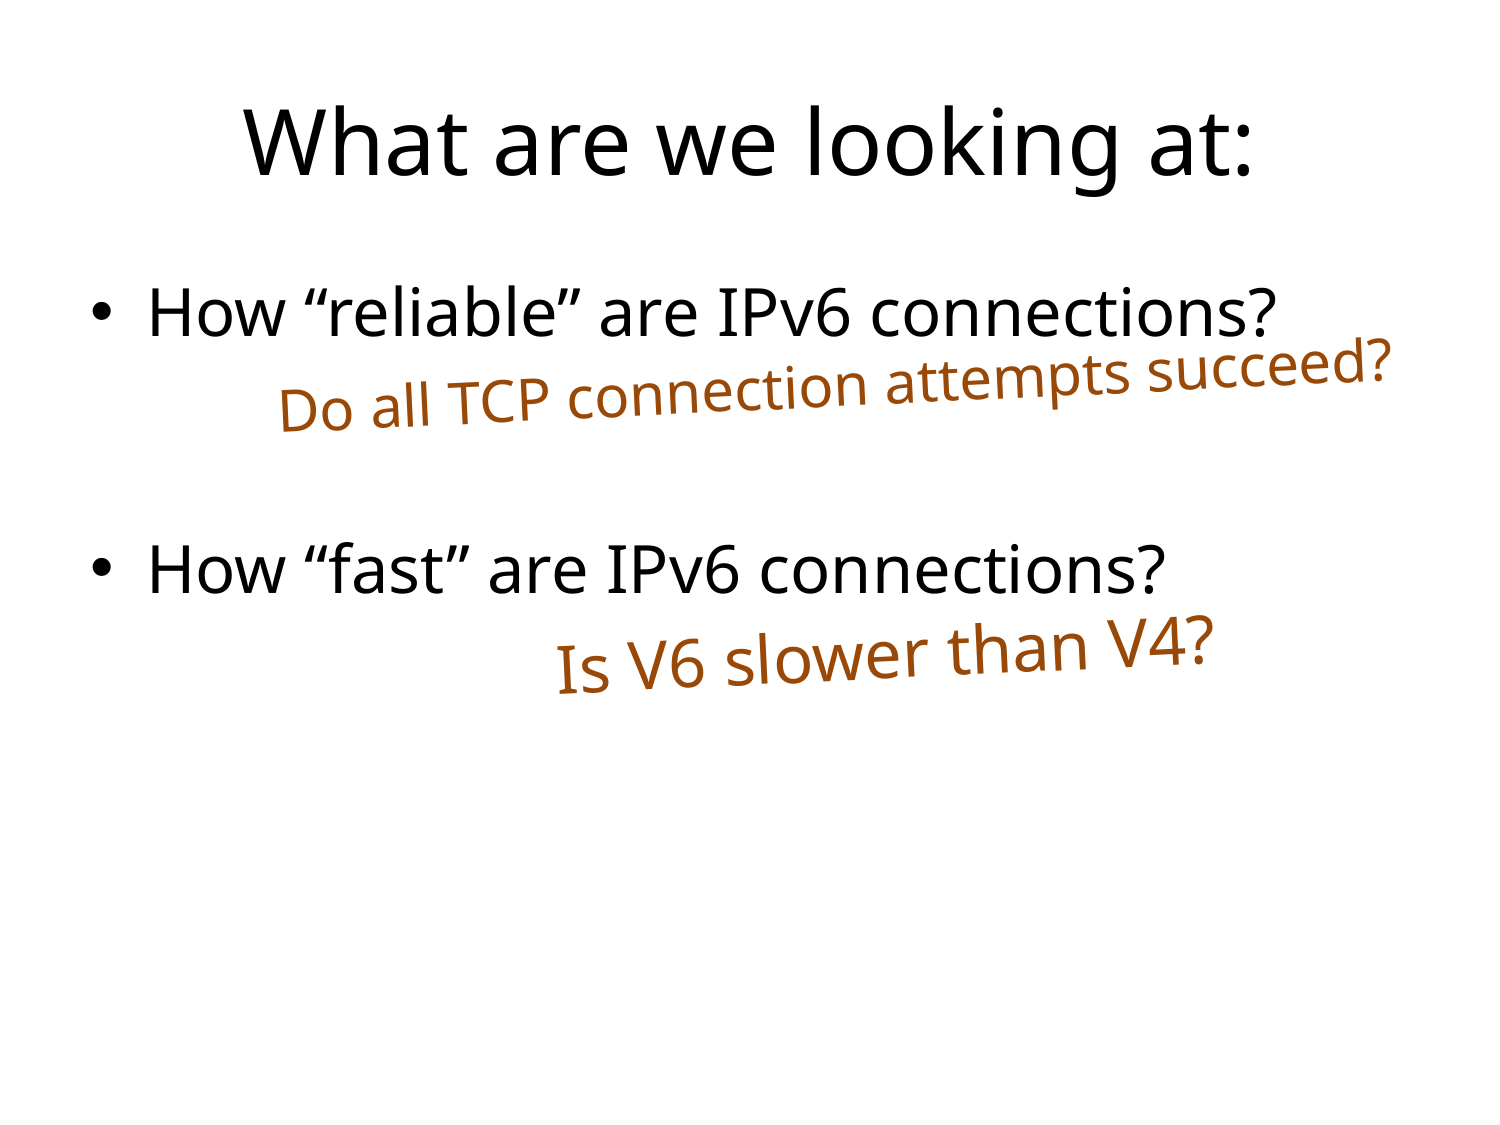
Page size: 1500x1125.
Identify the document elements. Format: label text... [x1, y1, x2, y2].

text_box Is V6 slower than V4? [539, 587, 1233, 716]
text_box Do all TCP connection attempts succeed? [260, 312, 1410, 453]
list How “reliable” are IPv6 connections? How “fast” are IPv6 connections? [75, 262, 1425, 1005]
title What are we looking at: [75, 45, 1425, 233]
